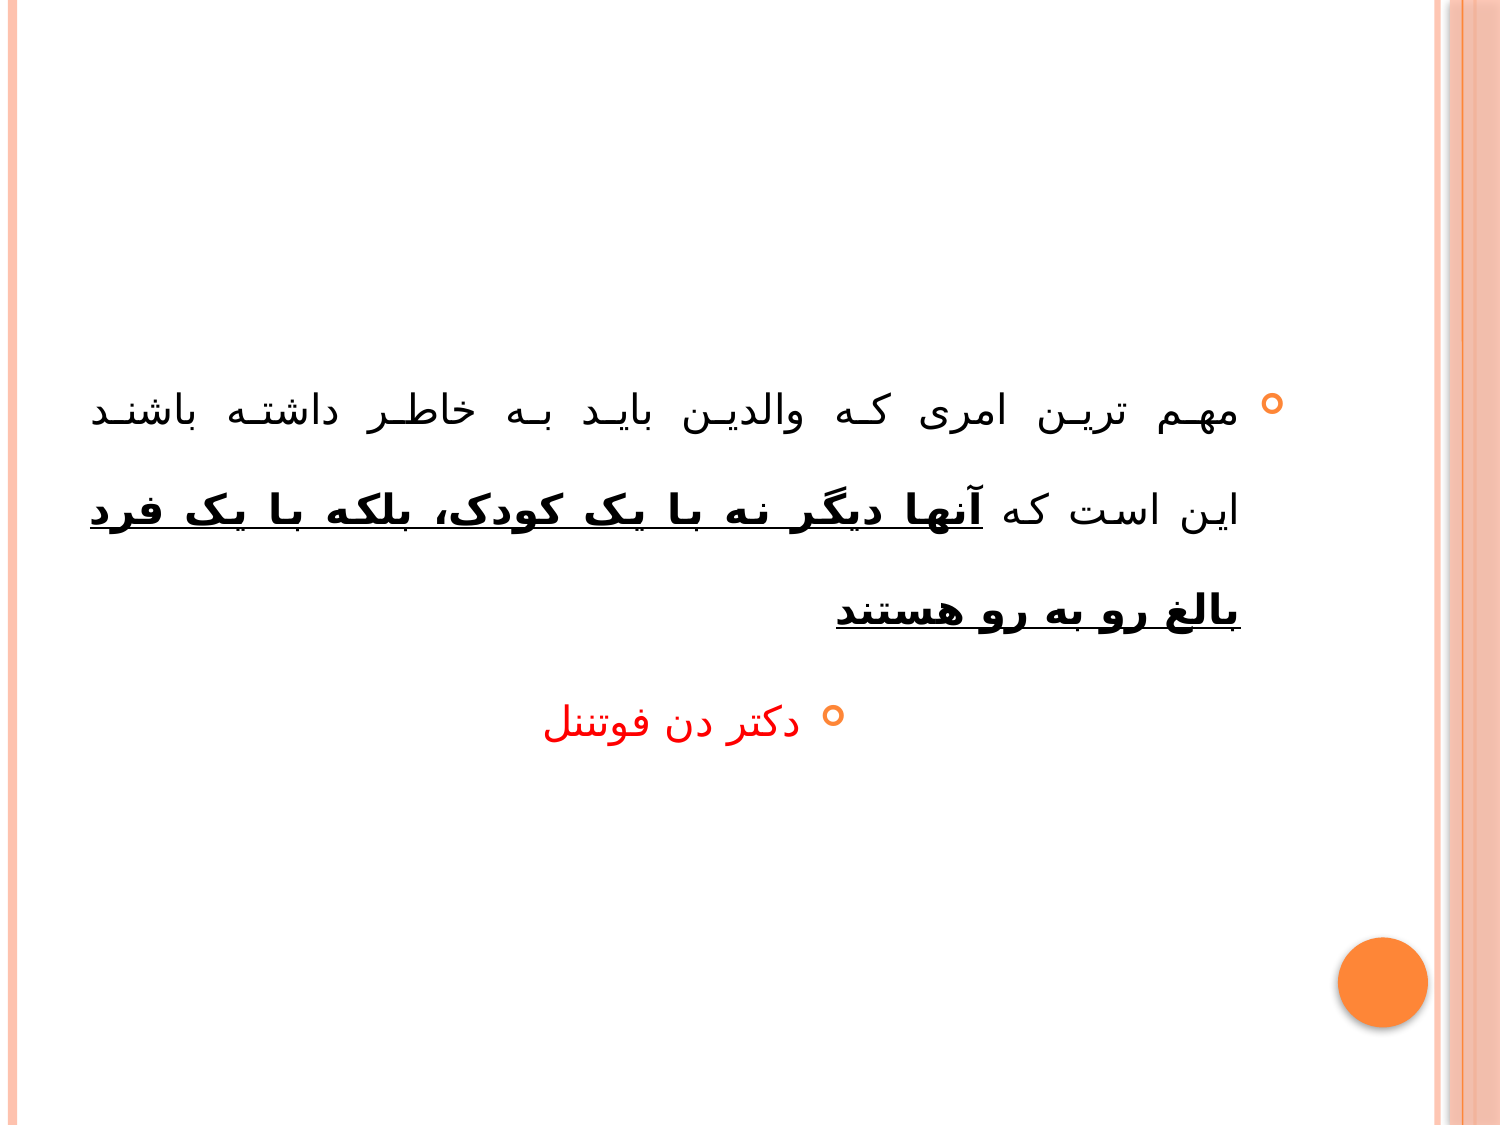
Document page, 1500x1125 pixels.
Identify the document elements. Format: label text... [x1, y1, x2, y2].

list مهم ترین امری که والدین باید به خاطر داشته باشند این است که آنها دیگر نه با یک کودک، بلکه با یک فرد بالغ رو به رو هستند دکتر دن فوتننل [75, 262, 1300, 1062]
